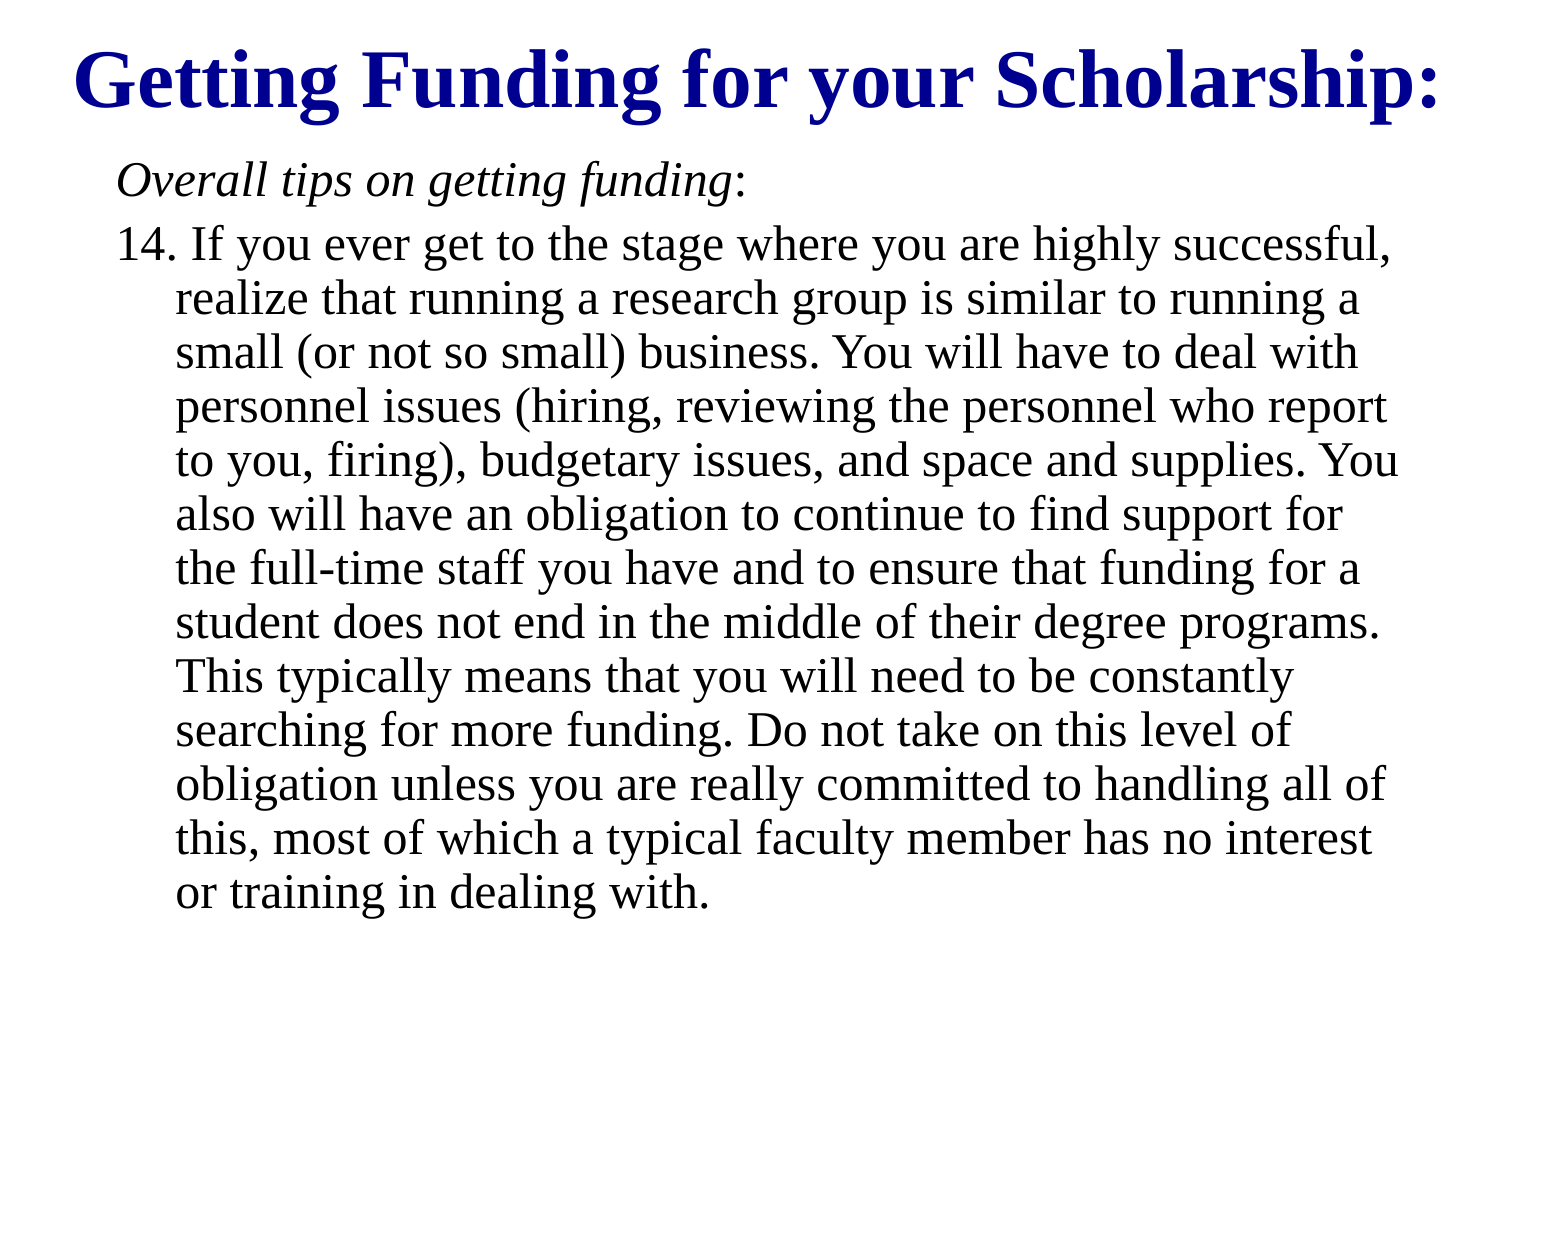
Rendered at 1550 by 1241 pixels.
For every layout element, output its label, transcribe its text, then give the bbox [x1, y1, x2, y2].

title Getting Funding for your Scholarship: [20, 0, 1496, 177]
list Overall tips on getting funding: 14. If you ever get to the stage where you are highly successful, realize that running a research group is similar to running a small (or not so small) business. You will have to deal with personnel issues (hiring, reviewing the personnel who report to you, firing), budgetary issues, and space and supplies. You also will have an obligation to continue to find support for the full-time staff you have and to ensure that funding for a student does not end in the middle of their degree programs. This typically means that you will need to be constantly searching for more funding. Do not take on this level of obligation unless you are really committed to handling all of this, most of which a typical faculty member has no interest or training in dealing with. [99, 145, 1417, 1183]
